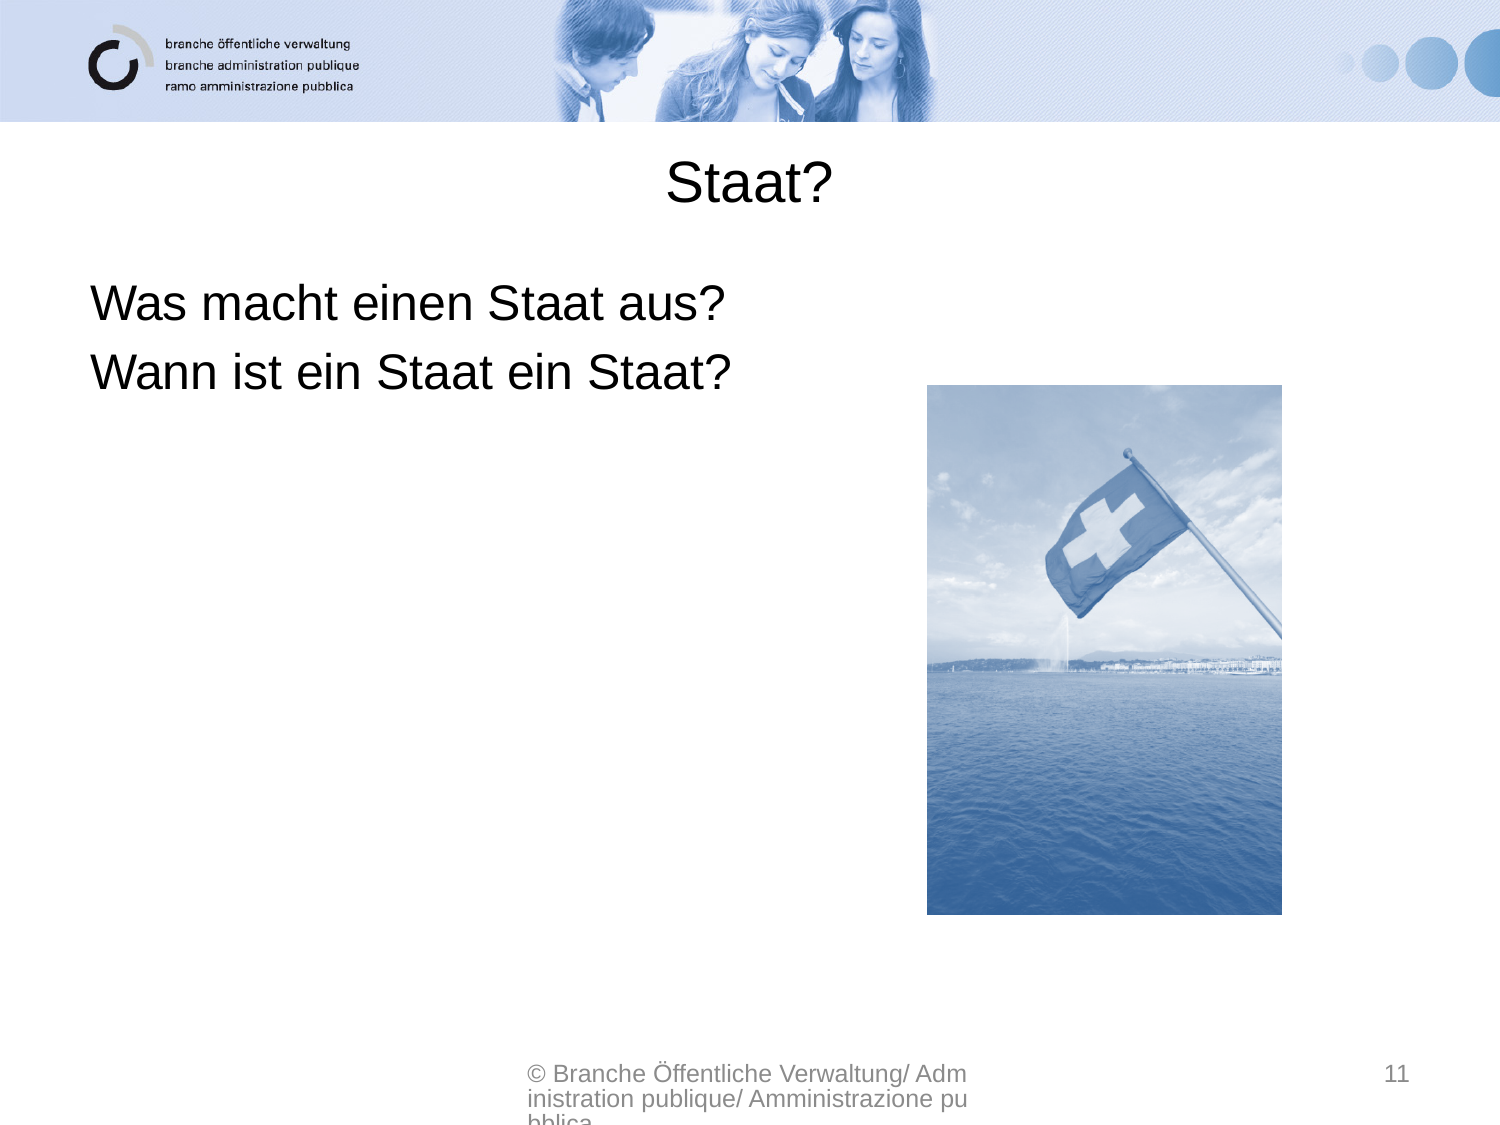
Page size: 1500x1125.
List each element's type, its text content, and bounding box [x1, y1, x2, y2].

footer © Branche Öffentliche Verwaltung/ Administration publique/ Amministrazione pubblica [512, 1042, 988, 1103]
picture [926, 385, 1282, 915]
list Was macht einen Staat aus? Wann ist ein Staat ein Staat? [75, 262, 1425, 1005]
title Staat? [75, 125, 1425, 233]
slide_number 11 [1074, 1042, 1425, 1103]
picture [0, 0, 1500, 122]
